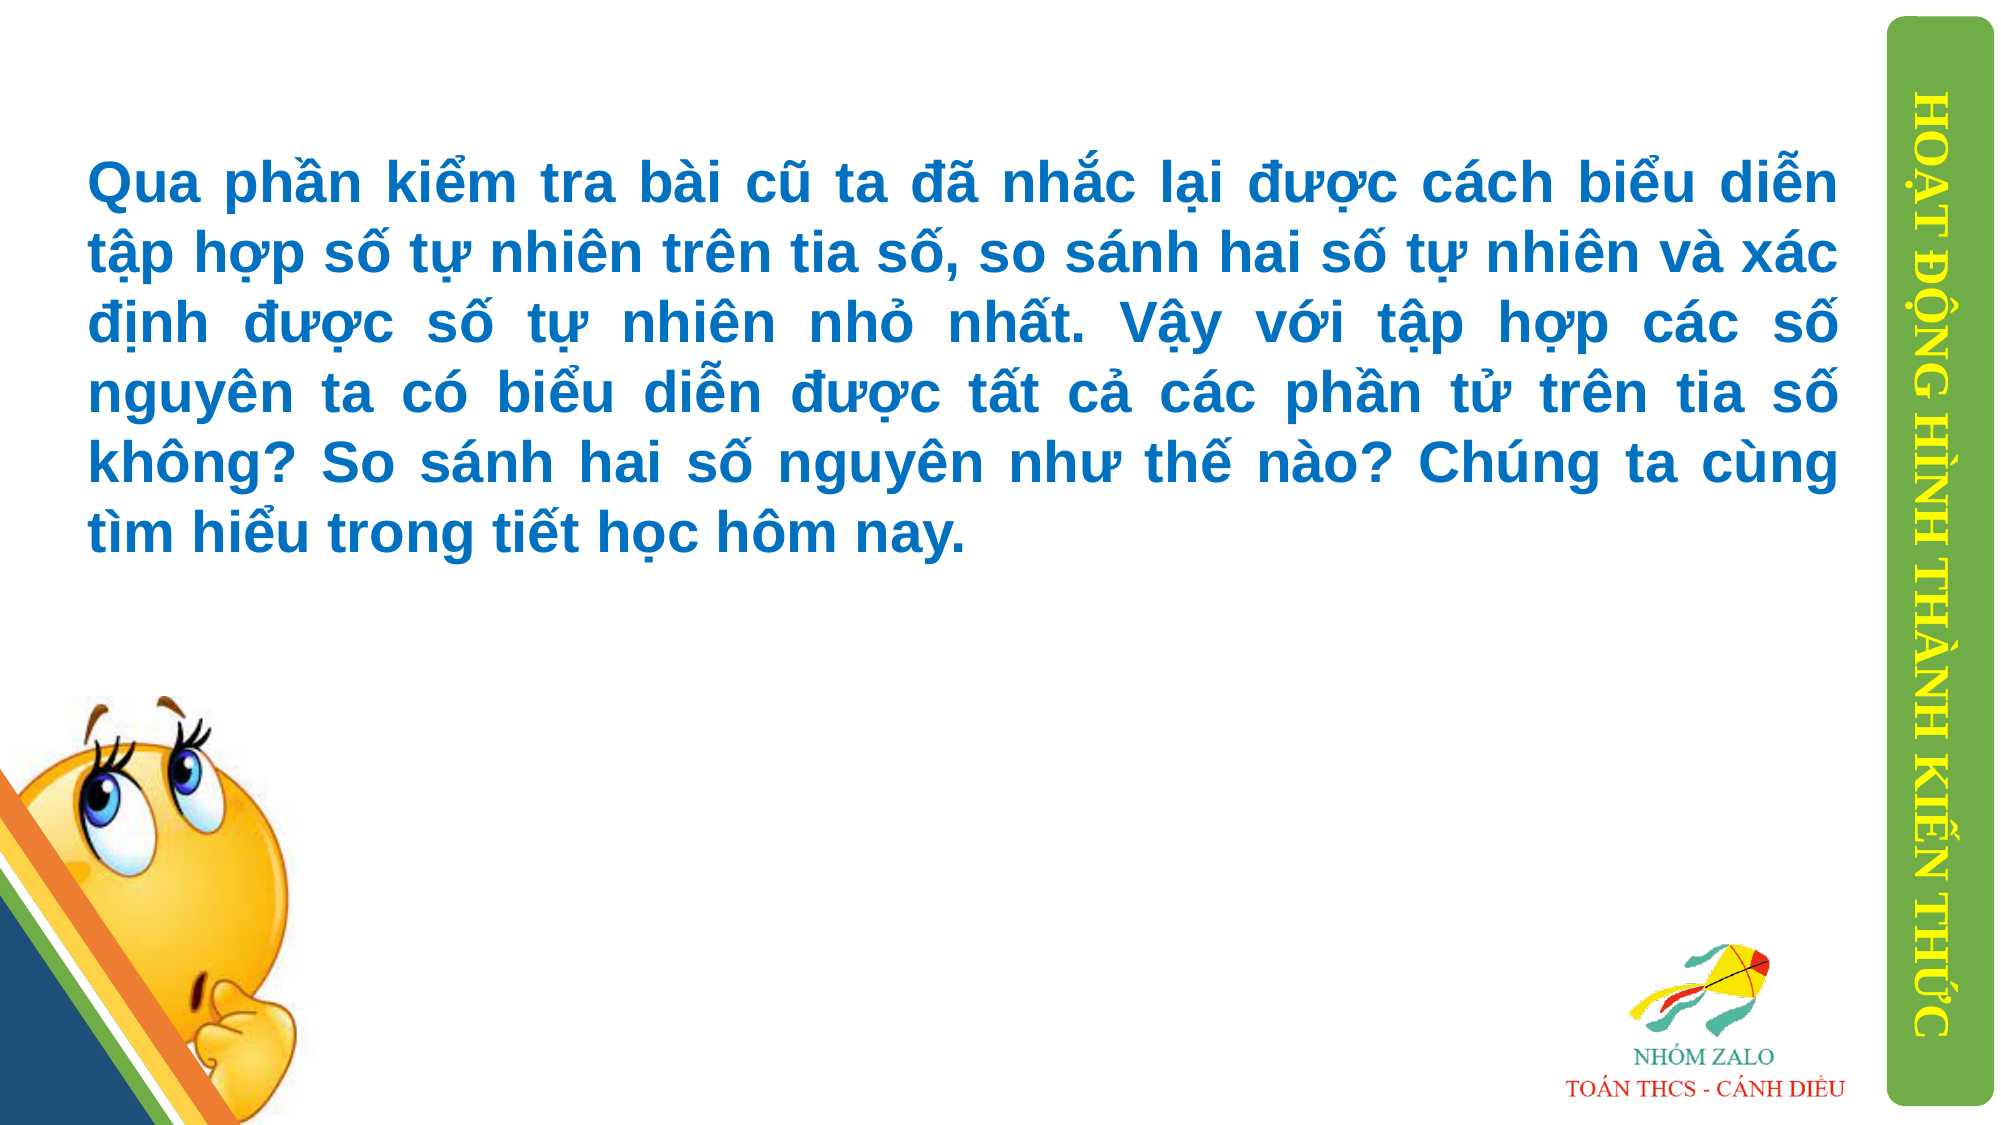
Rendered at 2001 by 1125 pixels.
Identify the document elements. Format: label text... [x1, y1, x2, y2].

text_box Qua phần kiểm tra bài cũ ta đã nhắc lại được cách biểu diễn tập hợp số tự nhiên trên tia số, so sánh hai số tự nhiên và xác định được số tự nhiên nhỏ nhất. Vậy với tập hợp các số nguyên ta có biểu diễn được tất cả các phần tử trên tia số không? So sánh hai số nguyên như thế nào? Chúng ta cùng tìm hiểu trong tiết học hôm nay. [73, 137, 1857, 572]
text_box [0, 790, 342, 1125]
picture [0, 696, 318, 790]
picture [1543, 892, 1887, 1125]
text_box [1375, 527, 2000, 636]
